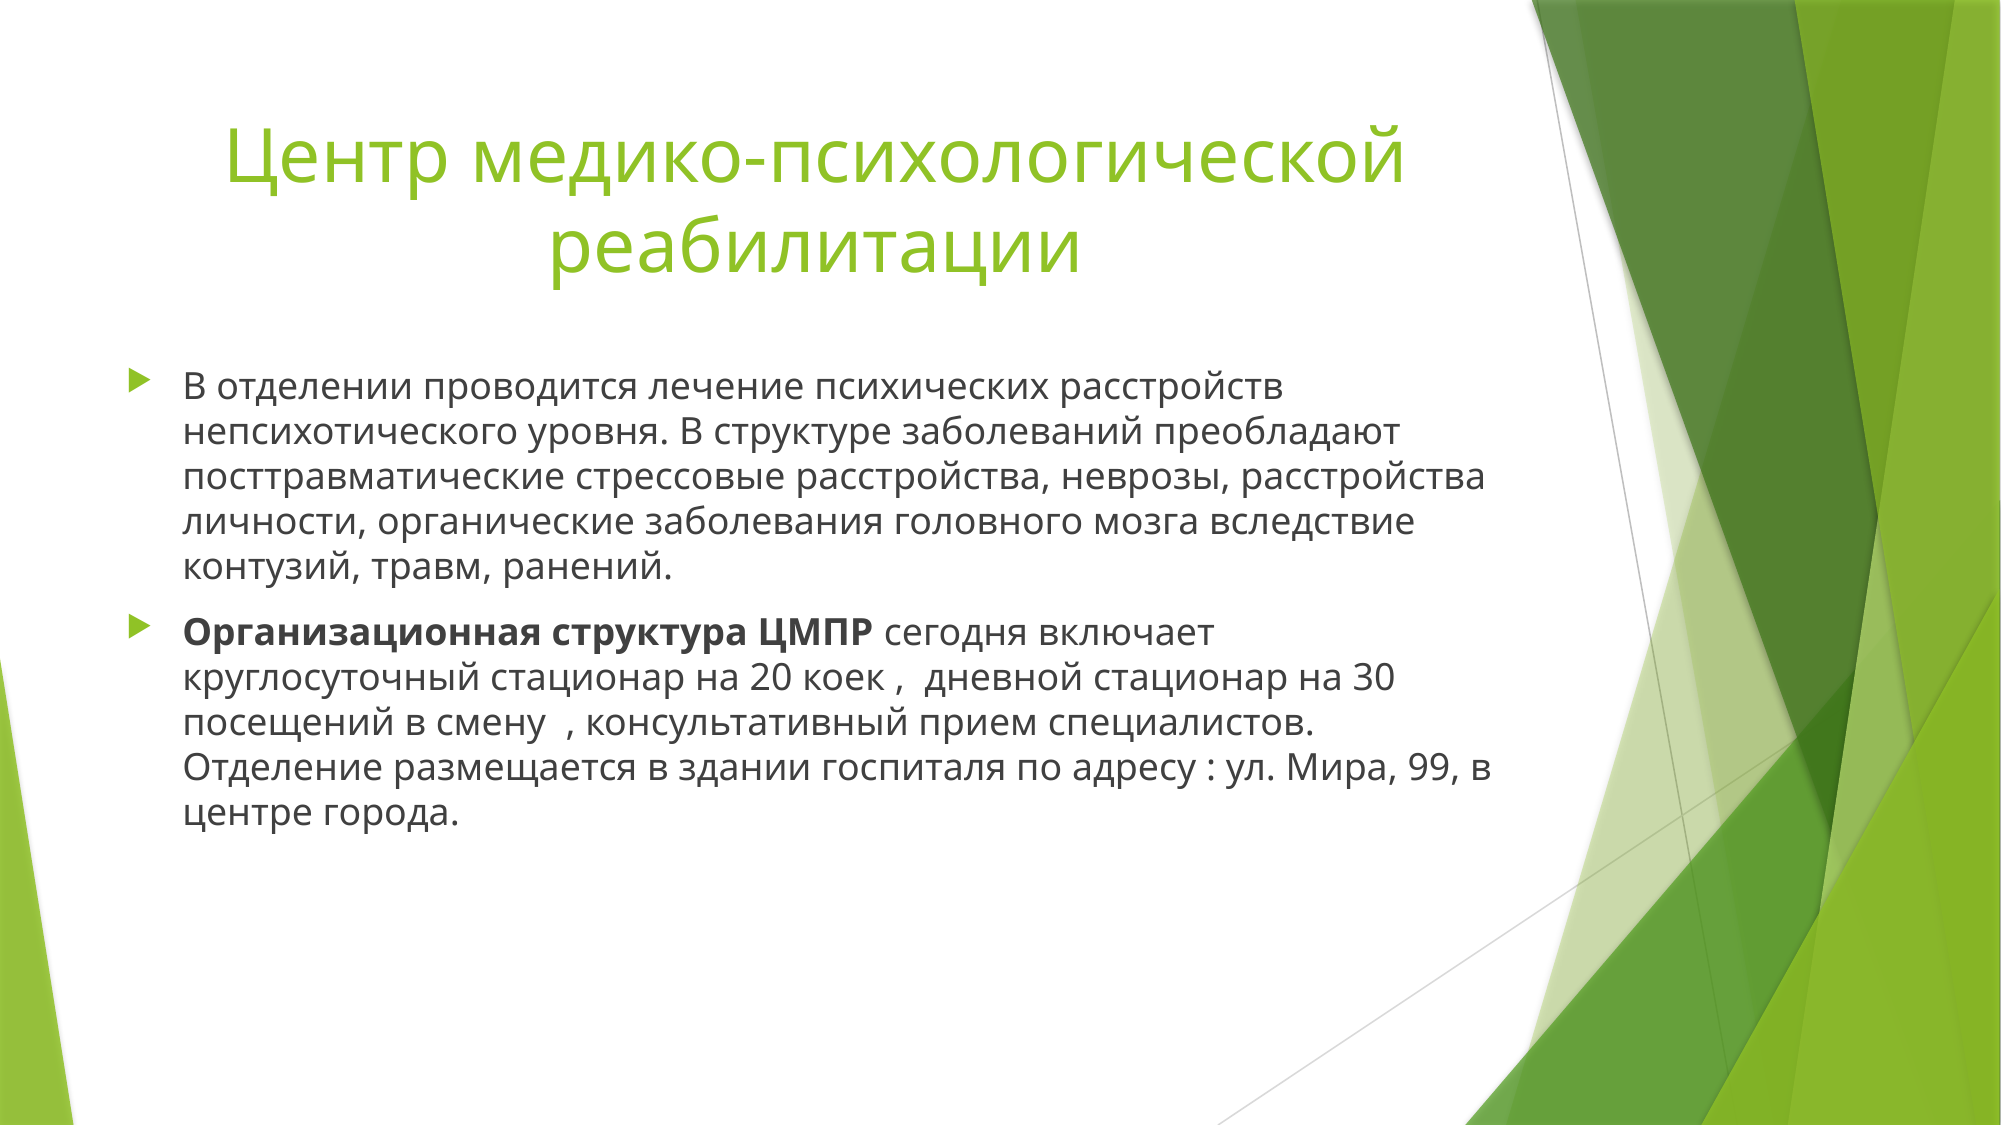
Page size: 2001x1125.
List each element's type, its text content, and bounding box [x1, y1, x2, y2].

title Центр медико-психологической реабилитации [111, 99, 1522, 317]
list В отделении проводится лечение психических расстройств непсихотического уровня. В структуре заболеваний преобладают посттравматические стрессовые расстройства, неврозы, расстройства личности, органические заболевания головного мозга вследствие контузий, травм, ранений. Организационная структура ЦМПР сегодня включает круглосуточный стационар на 20 коек , дневной стационар на 30 посещений в смену , консультативный прием специалистов. Отделение размещается в здании госпиталя по адресу : ул. Мира, 99, в центре города. [111, 354, 1522, 992]
